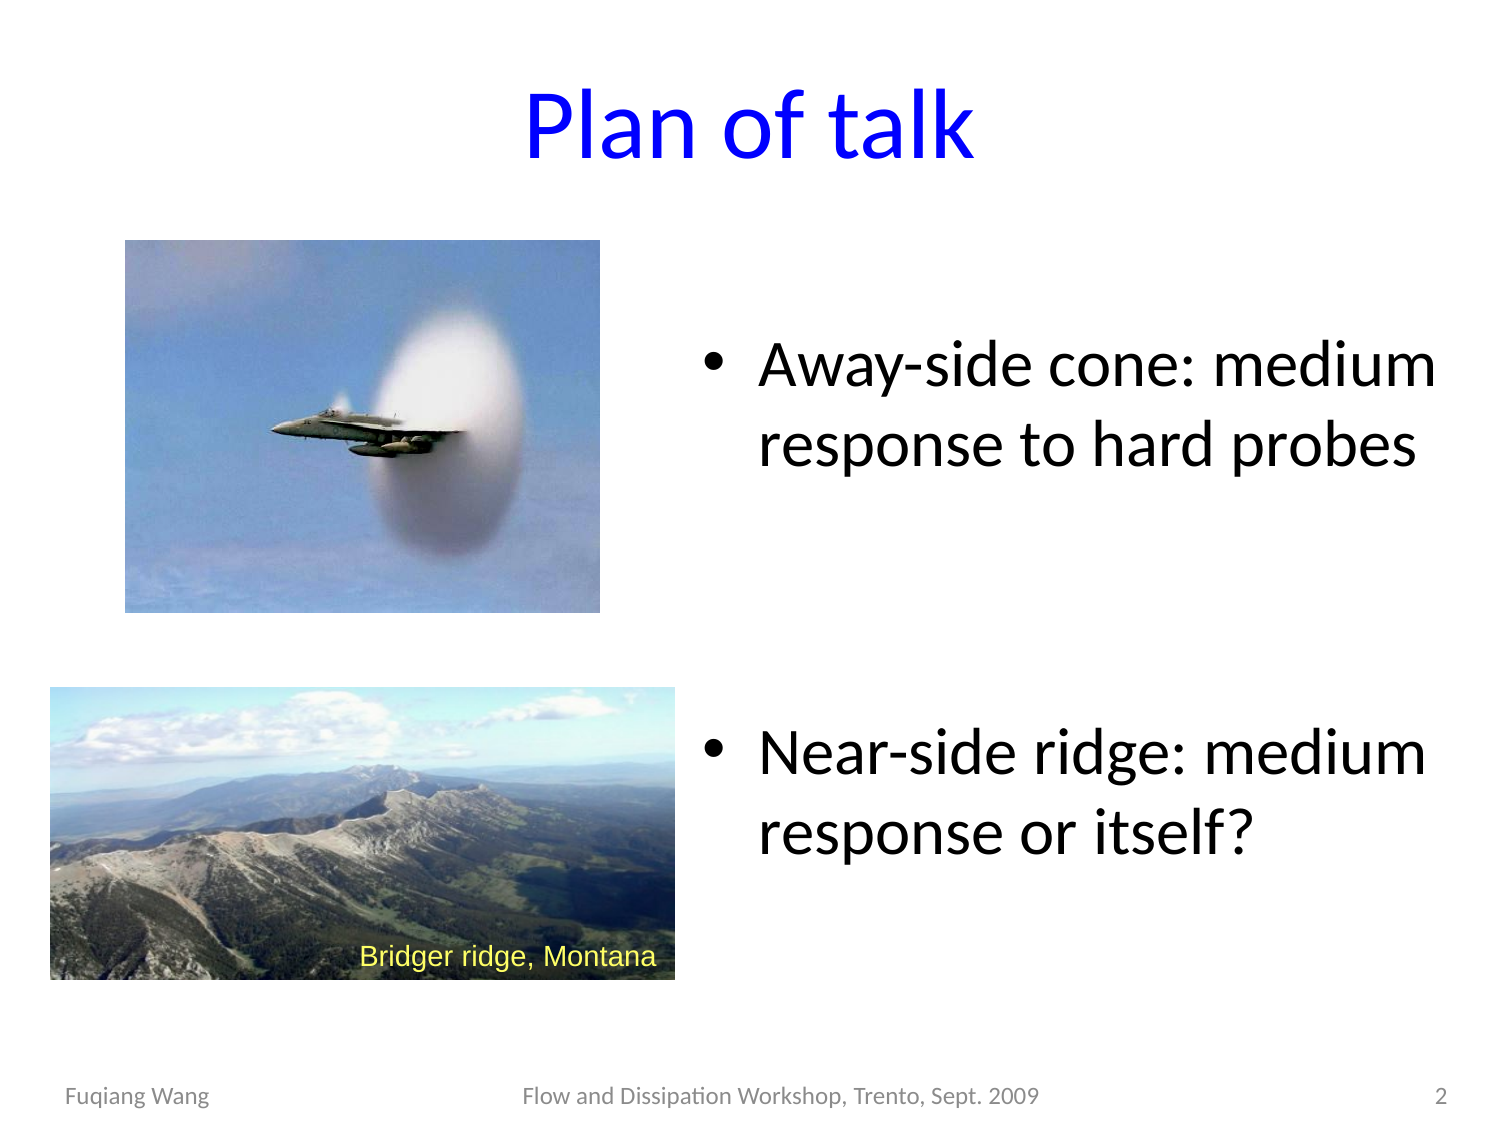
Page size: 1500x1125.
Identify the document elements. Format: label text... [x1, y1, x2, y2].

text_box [49, 687, 676, 981]
slide_number 2 [1224, 1065, 1463, 1125]
picture [124, 240, 601, 613]
text_box Near-side ridge: medium response or itself? [687, 699, 1475, 925]
list Away-side cone: medium response to hard probes [687, 312, 1488, 525]
footer Flow and Dissipation Workshop, Trento, Sept. 2009 [500, 1065, 1063, 1125]
title Plan of talk [75, 24, 1425, 213]
slide_number Fuqiang Wang [50, 1065, 263, 1125]
